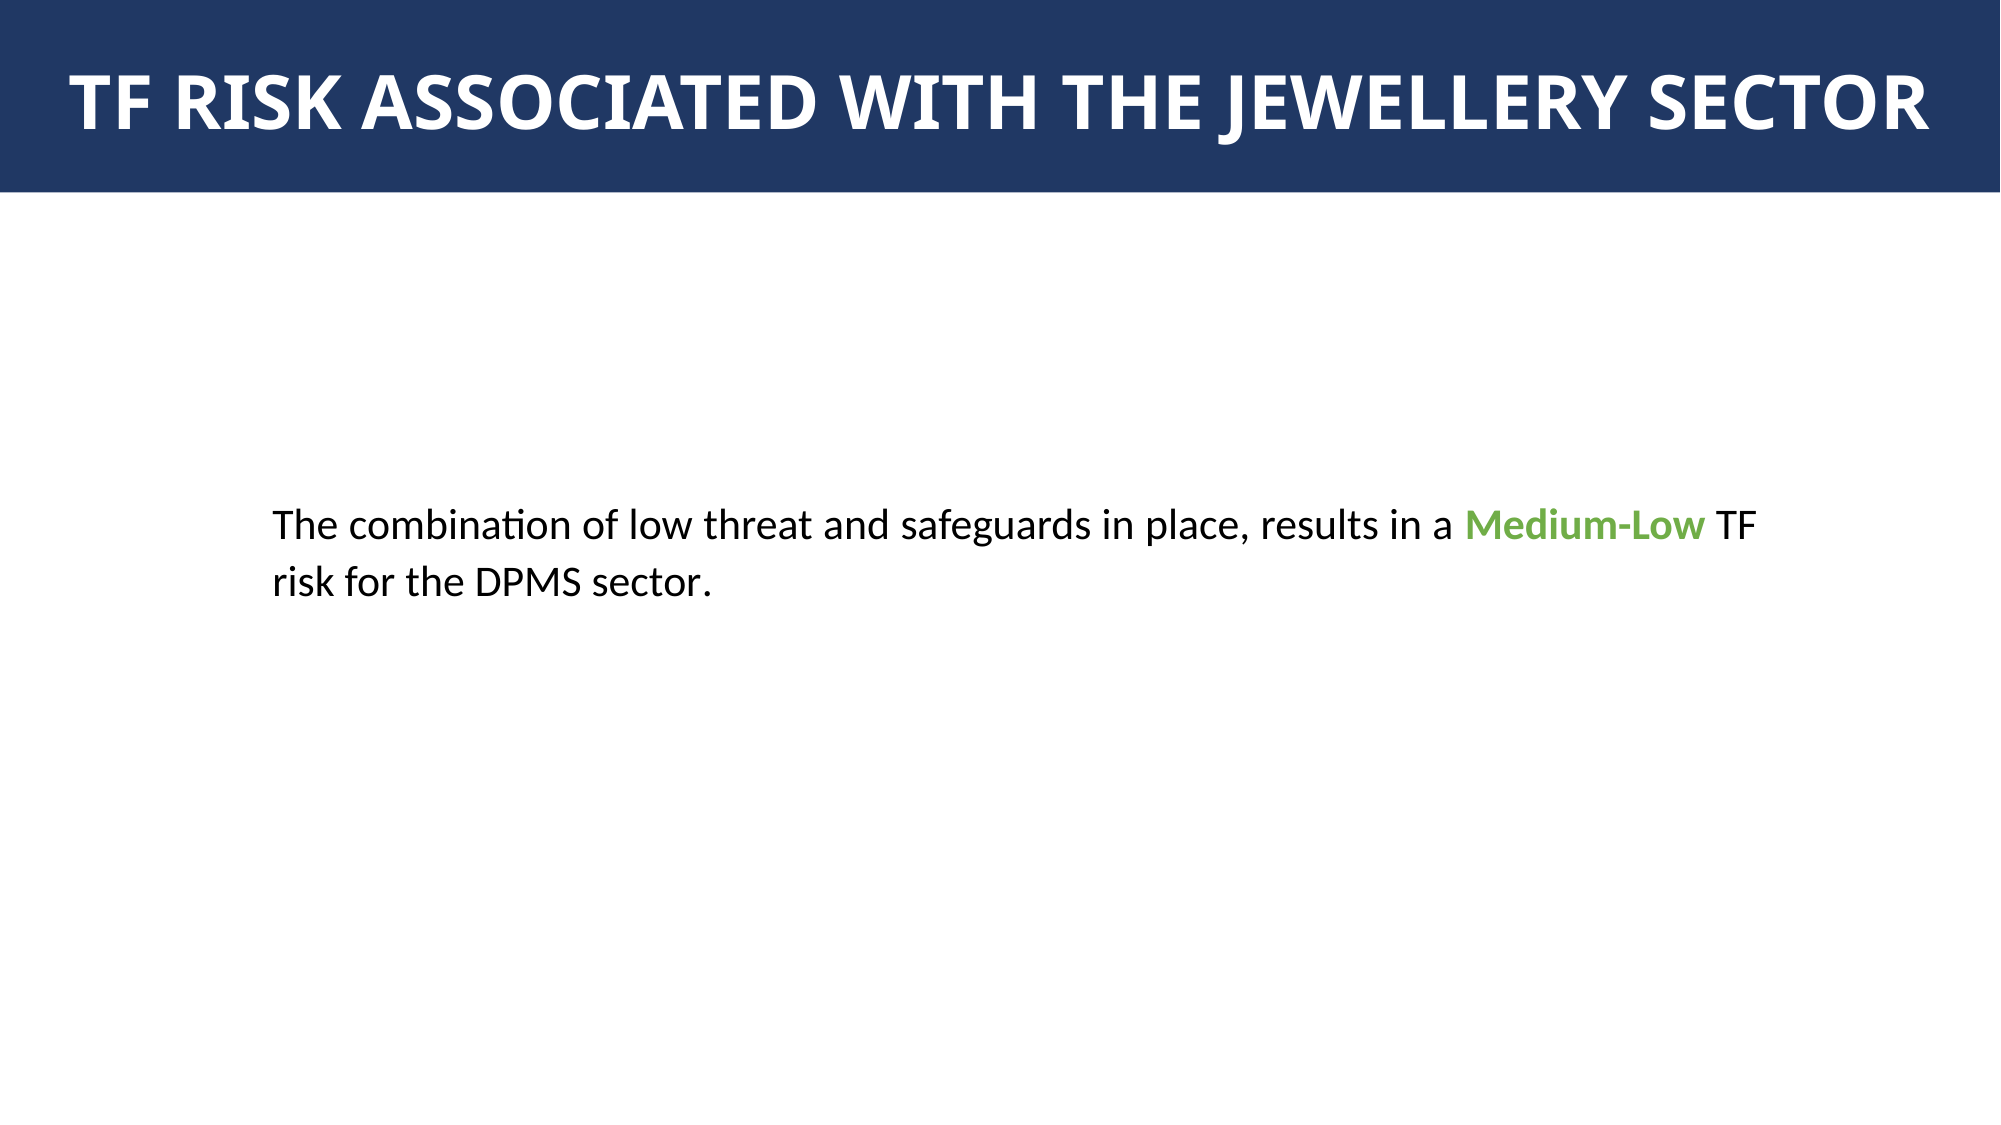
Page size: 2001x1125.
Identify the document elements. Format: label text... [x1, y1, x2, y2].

text_box TF RISK ASSOCIATED WITH THE JEWELLERY SECTOR [0, 0, 2000, 193]
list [102, 231, 1861, 1093]
